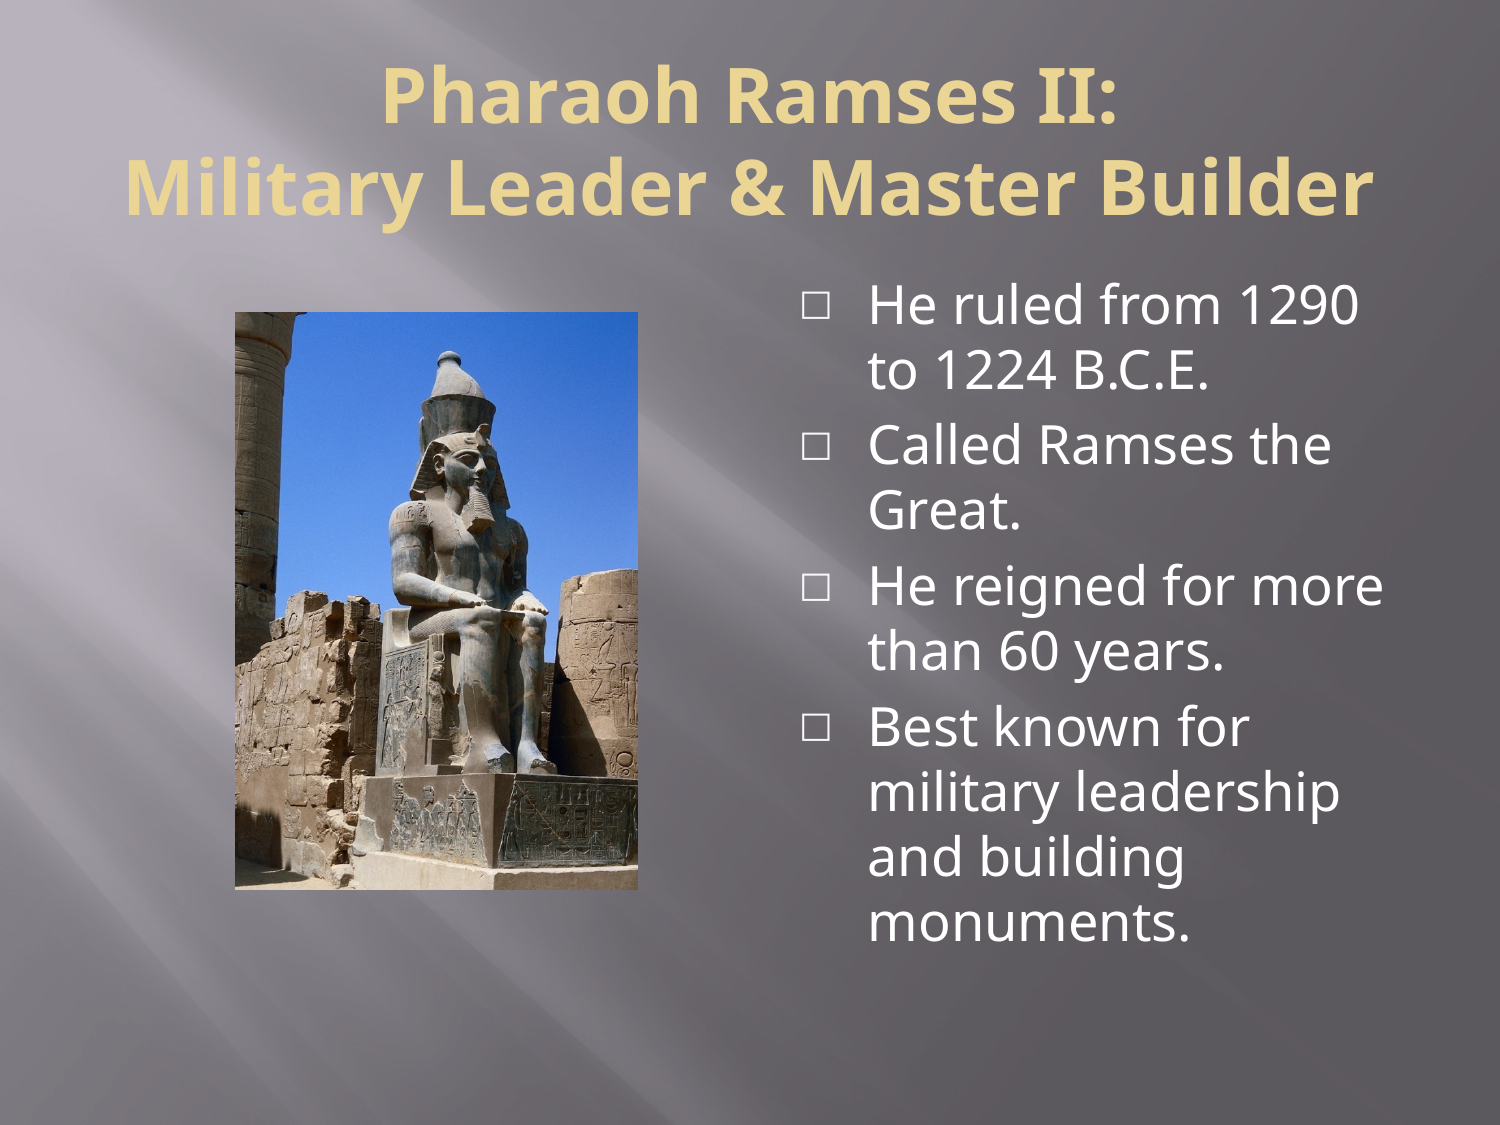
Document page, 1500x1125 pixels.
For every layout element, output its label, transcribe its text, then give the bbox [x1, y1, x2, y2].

list He ruled from 1290 to 1224 B.C.E. Called Ramses the Great. He reigned for more than 60 years. Best known for military leadership and building monuments. [762, 262, 1425, 1005]
picture [0, 0, 1500, 1125]
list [235, 312, 638, 890]
title Pharaoh Ramses II: Military Leader & Master Builder [75, 45, 1425, 233]
